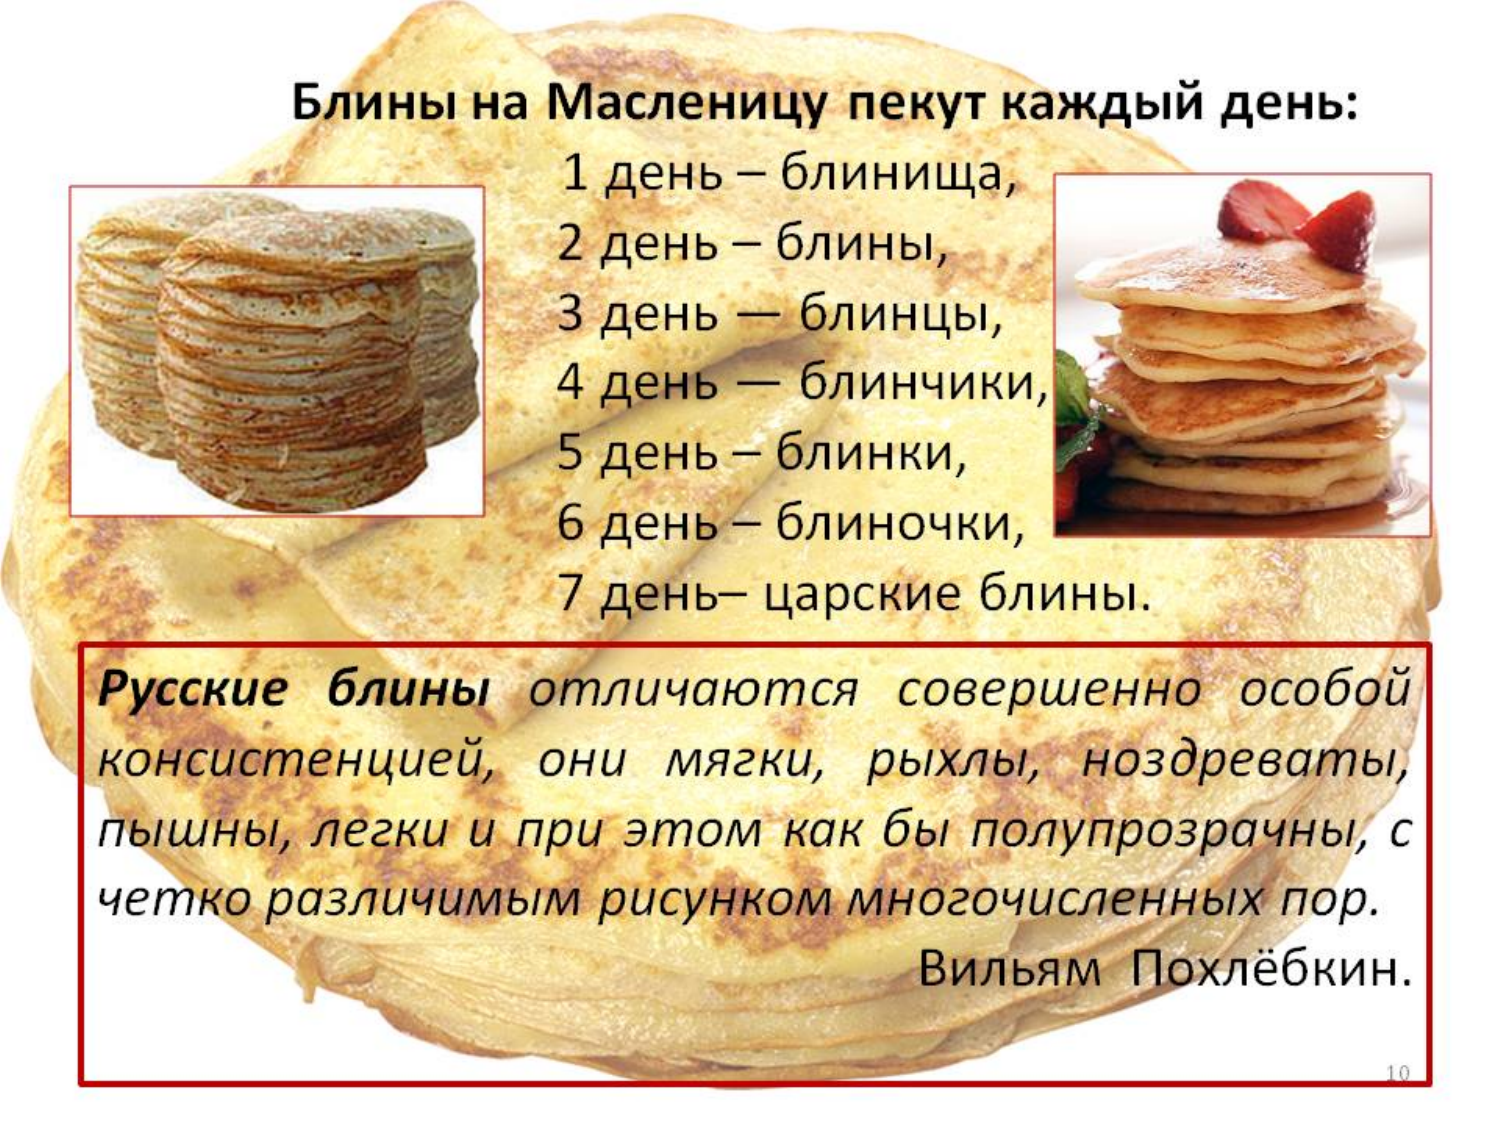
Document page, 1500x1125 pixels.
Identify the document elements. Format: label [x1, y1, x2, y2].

list [0, 0, 1500, 1125]
